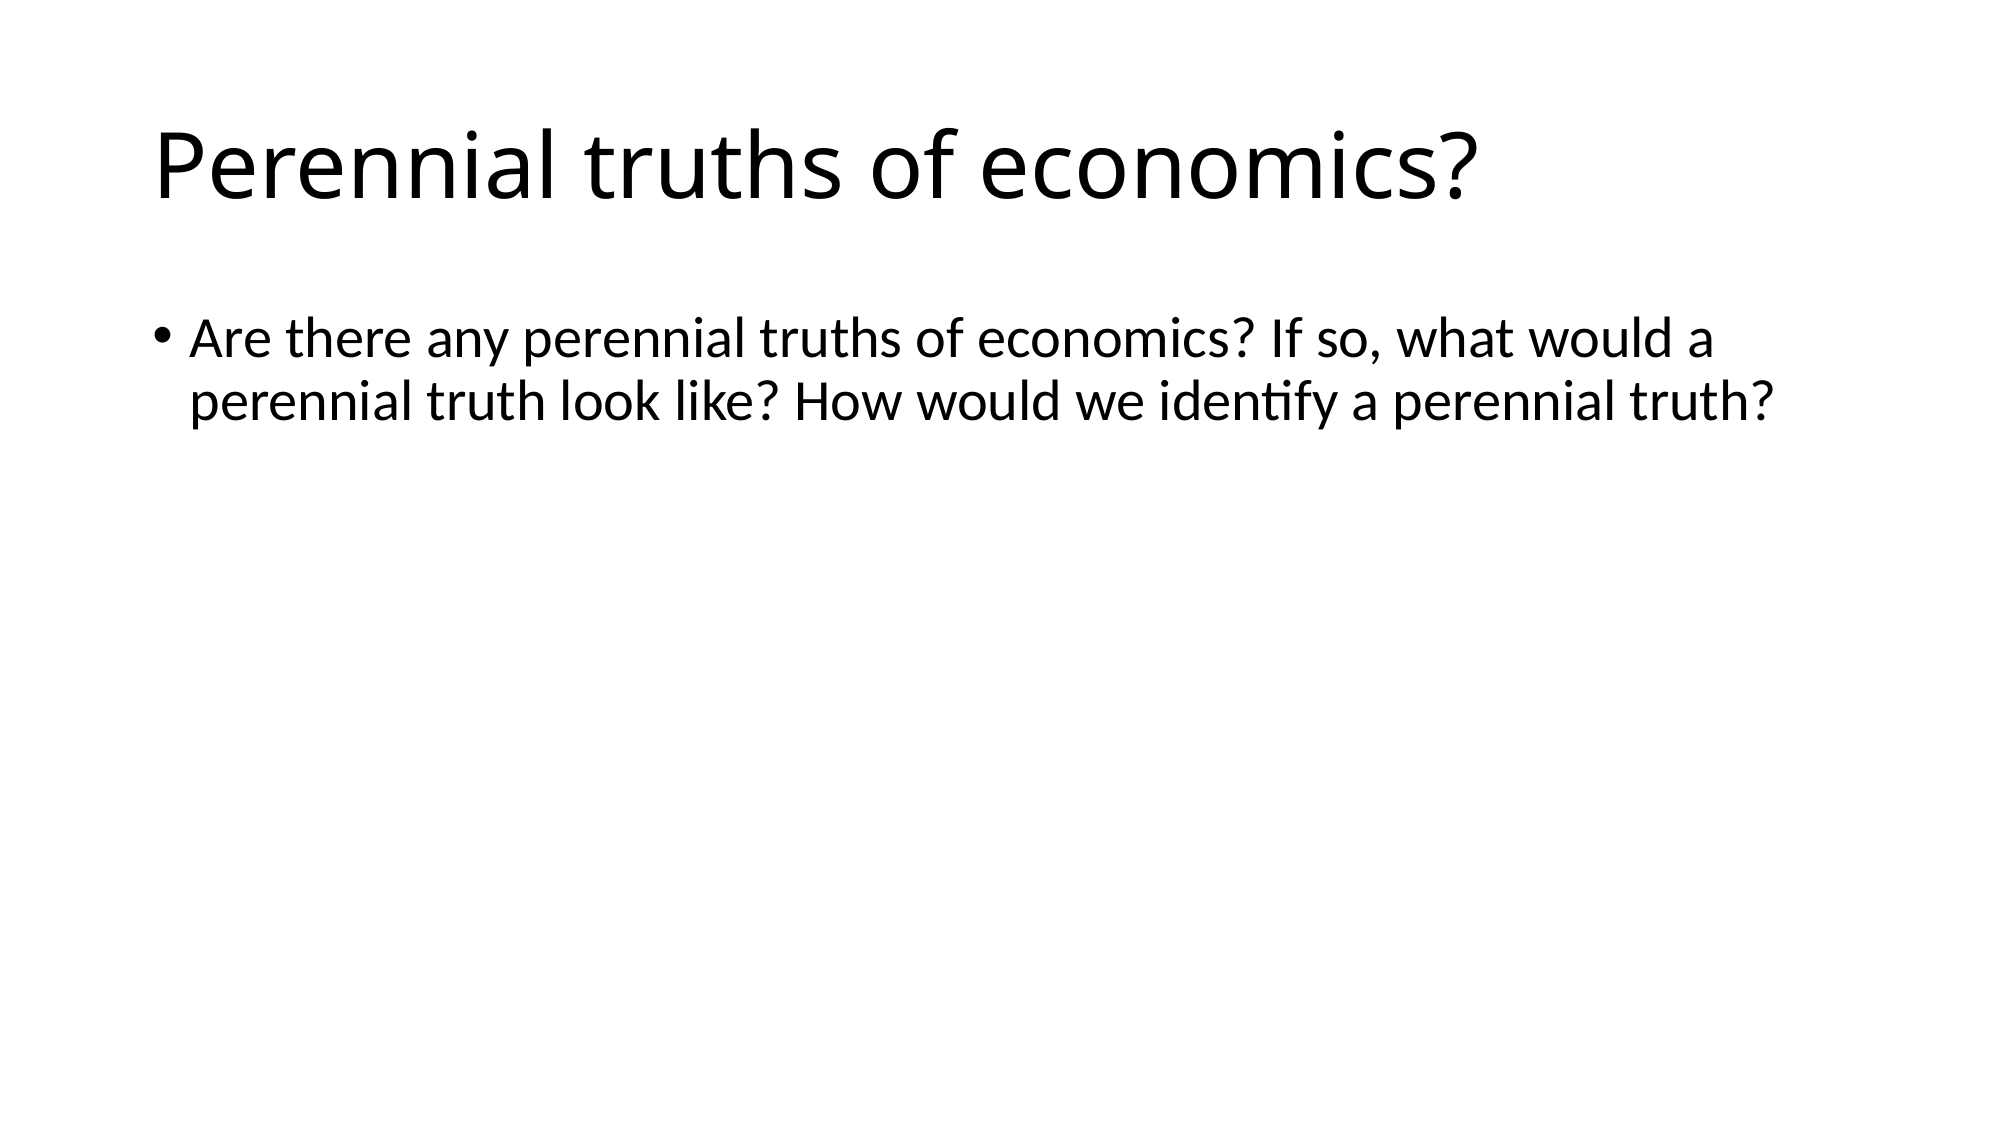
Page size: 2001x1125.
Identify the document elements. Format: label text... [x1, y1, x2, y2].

list Are there any perennial truths of economics? If so, what would a perennial truth look like? How would we identify a perennial truth? [137, 299, 1863, 1014]
title Perennial truths of economics? [137, 59, 1863, 278]
